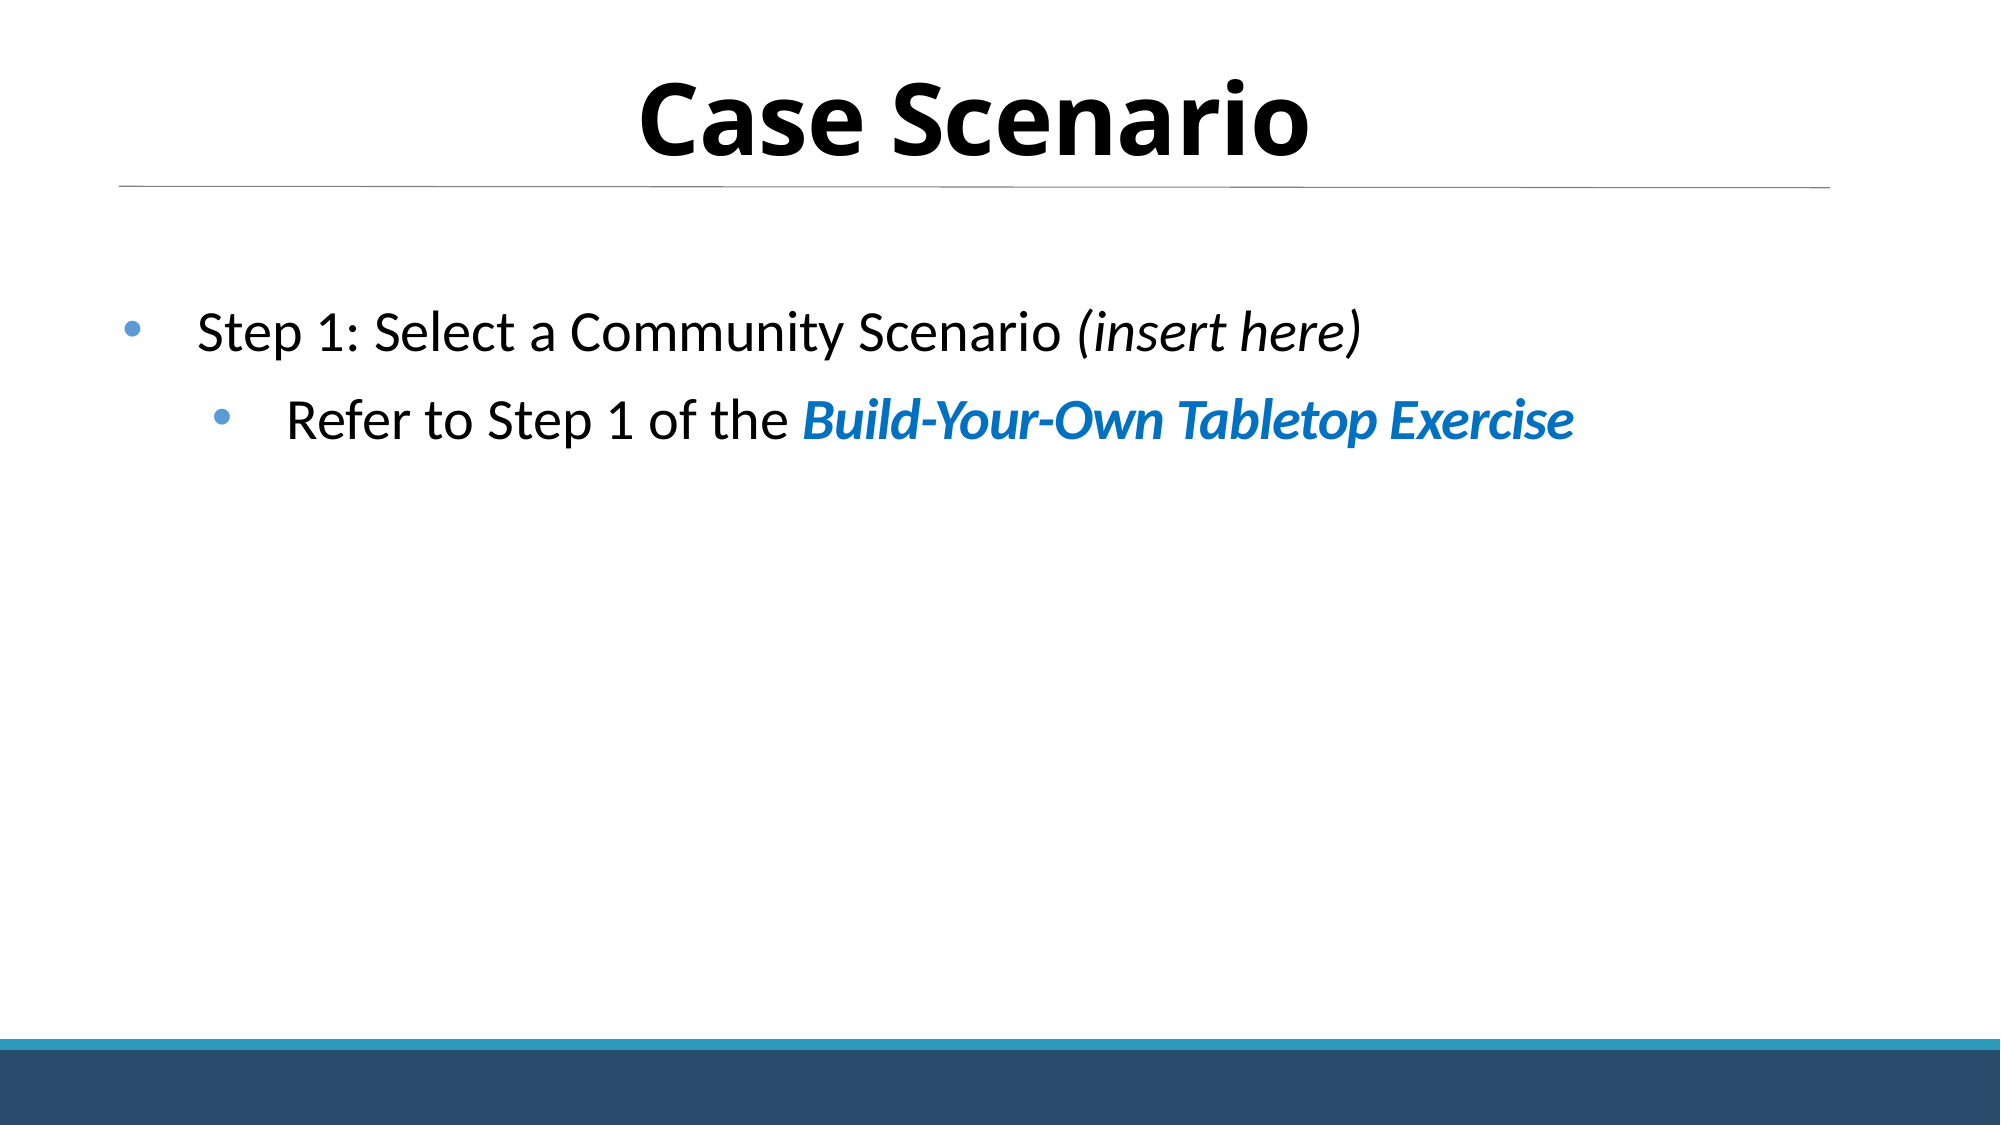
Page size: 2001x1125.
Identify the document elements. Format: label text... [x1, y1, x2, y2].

list Step 1: Select a Community Scenario (insert here) Refer to Step 1 of the Build-Your-Own Tabletop Exercise [122, 198, 1827, 908]
title Case Scenario [119, 42, 1830, 184]
